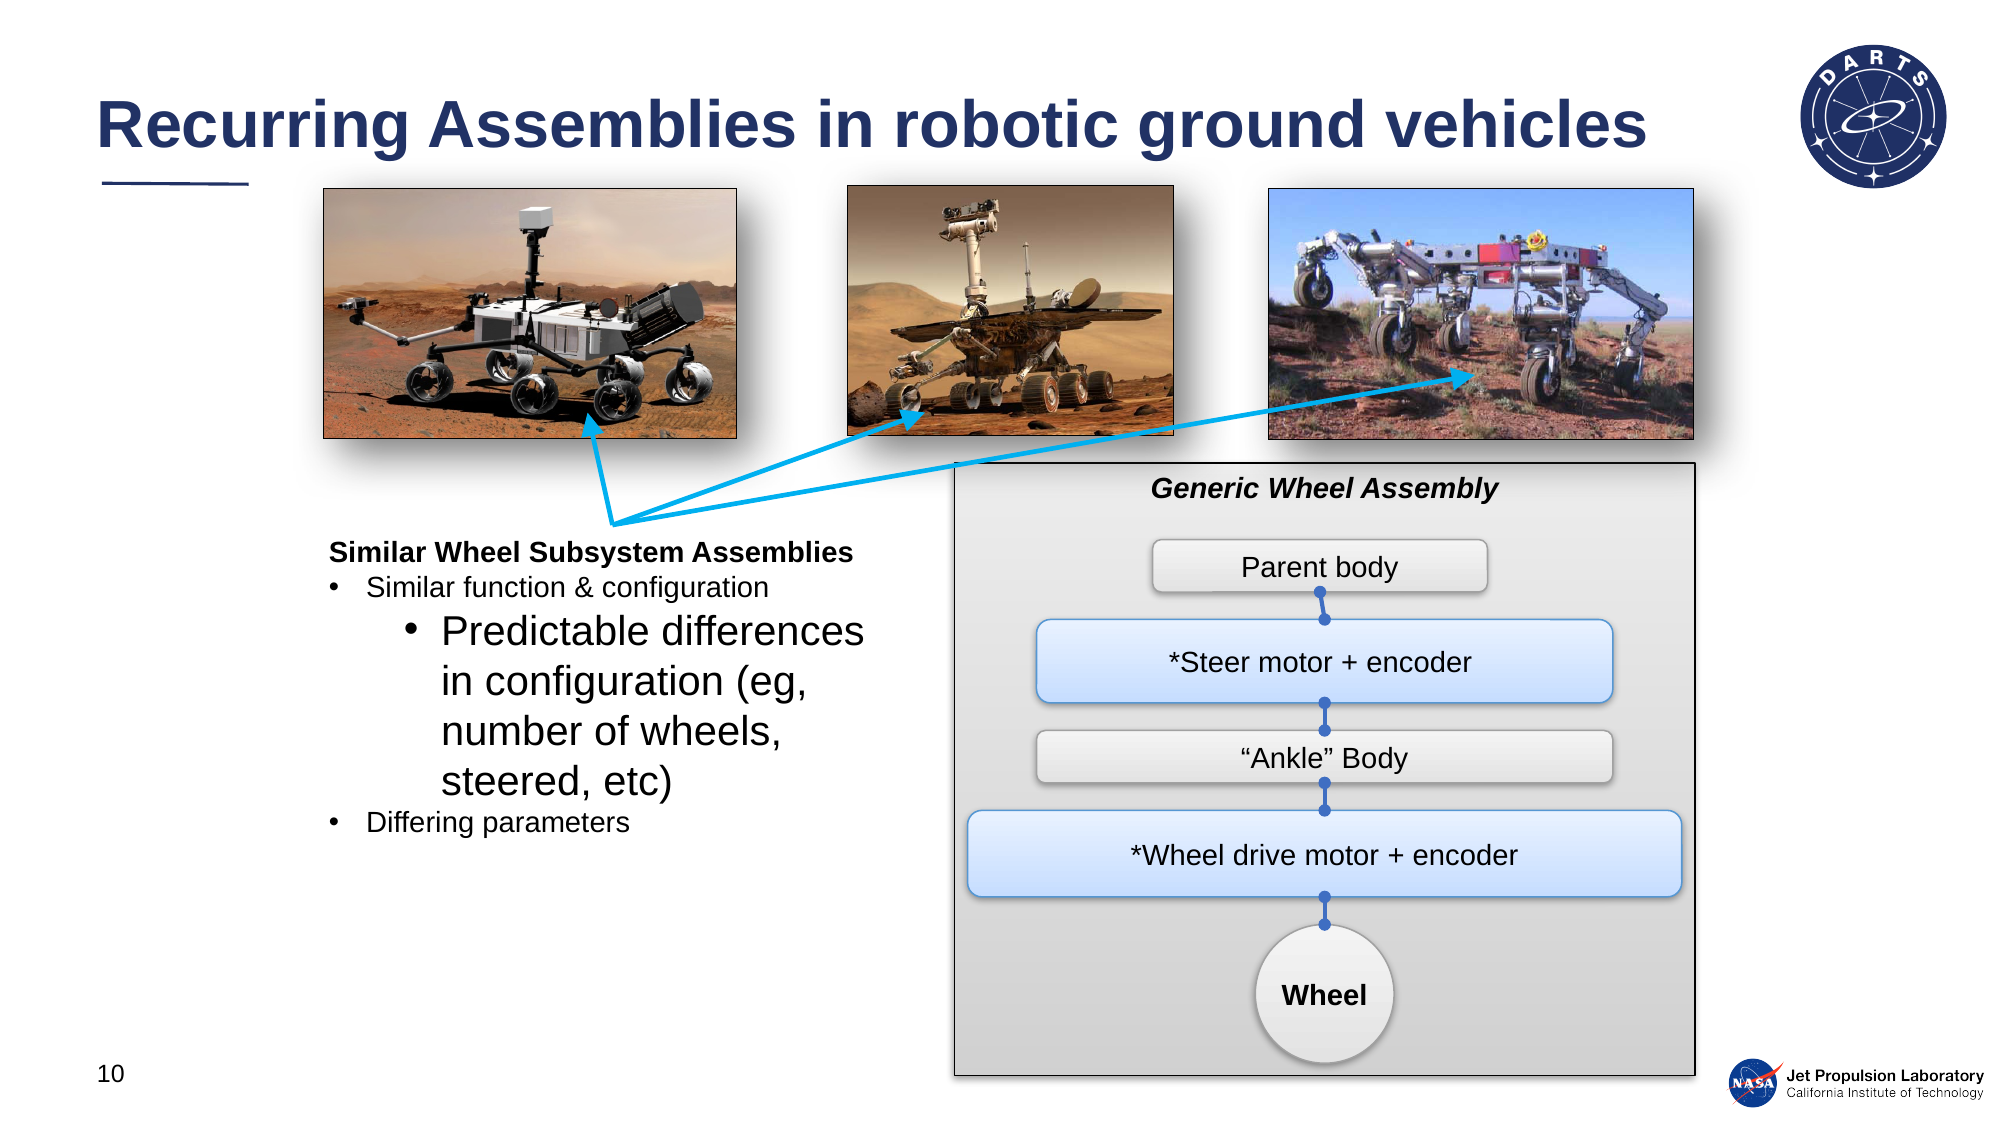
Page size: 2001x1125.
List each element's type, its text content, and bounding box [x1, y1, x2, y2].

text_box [543, 456, 606, 482]
picture [1268, 187, 1695, 440]
text_box Similar Wheel Subsystem Assemblies Similar function & configuration Predictable differences in configuration (eg, number of wheels, steered, etc) Differing parameters [313, 526, 913, 847]
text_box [612, 374, 1476, 526]
picture [847, 184, 1174, 374]
title Recurring Assemblies in robotic ground vehicles [81, 68, 1750, 184]
text_box Generic Wheel Assembly [1479, 462, 1688, 513]
text_box [954, 487, 1696, 1076]
picture [1710, 1042, 2000, 1124]
picture [323, 187, 737, 439]
picture [1796, 41, 1951, 192]
slide_number 10 [81, 1042, 532, 1103]
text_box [967, 539, 1682, 1064]
